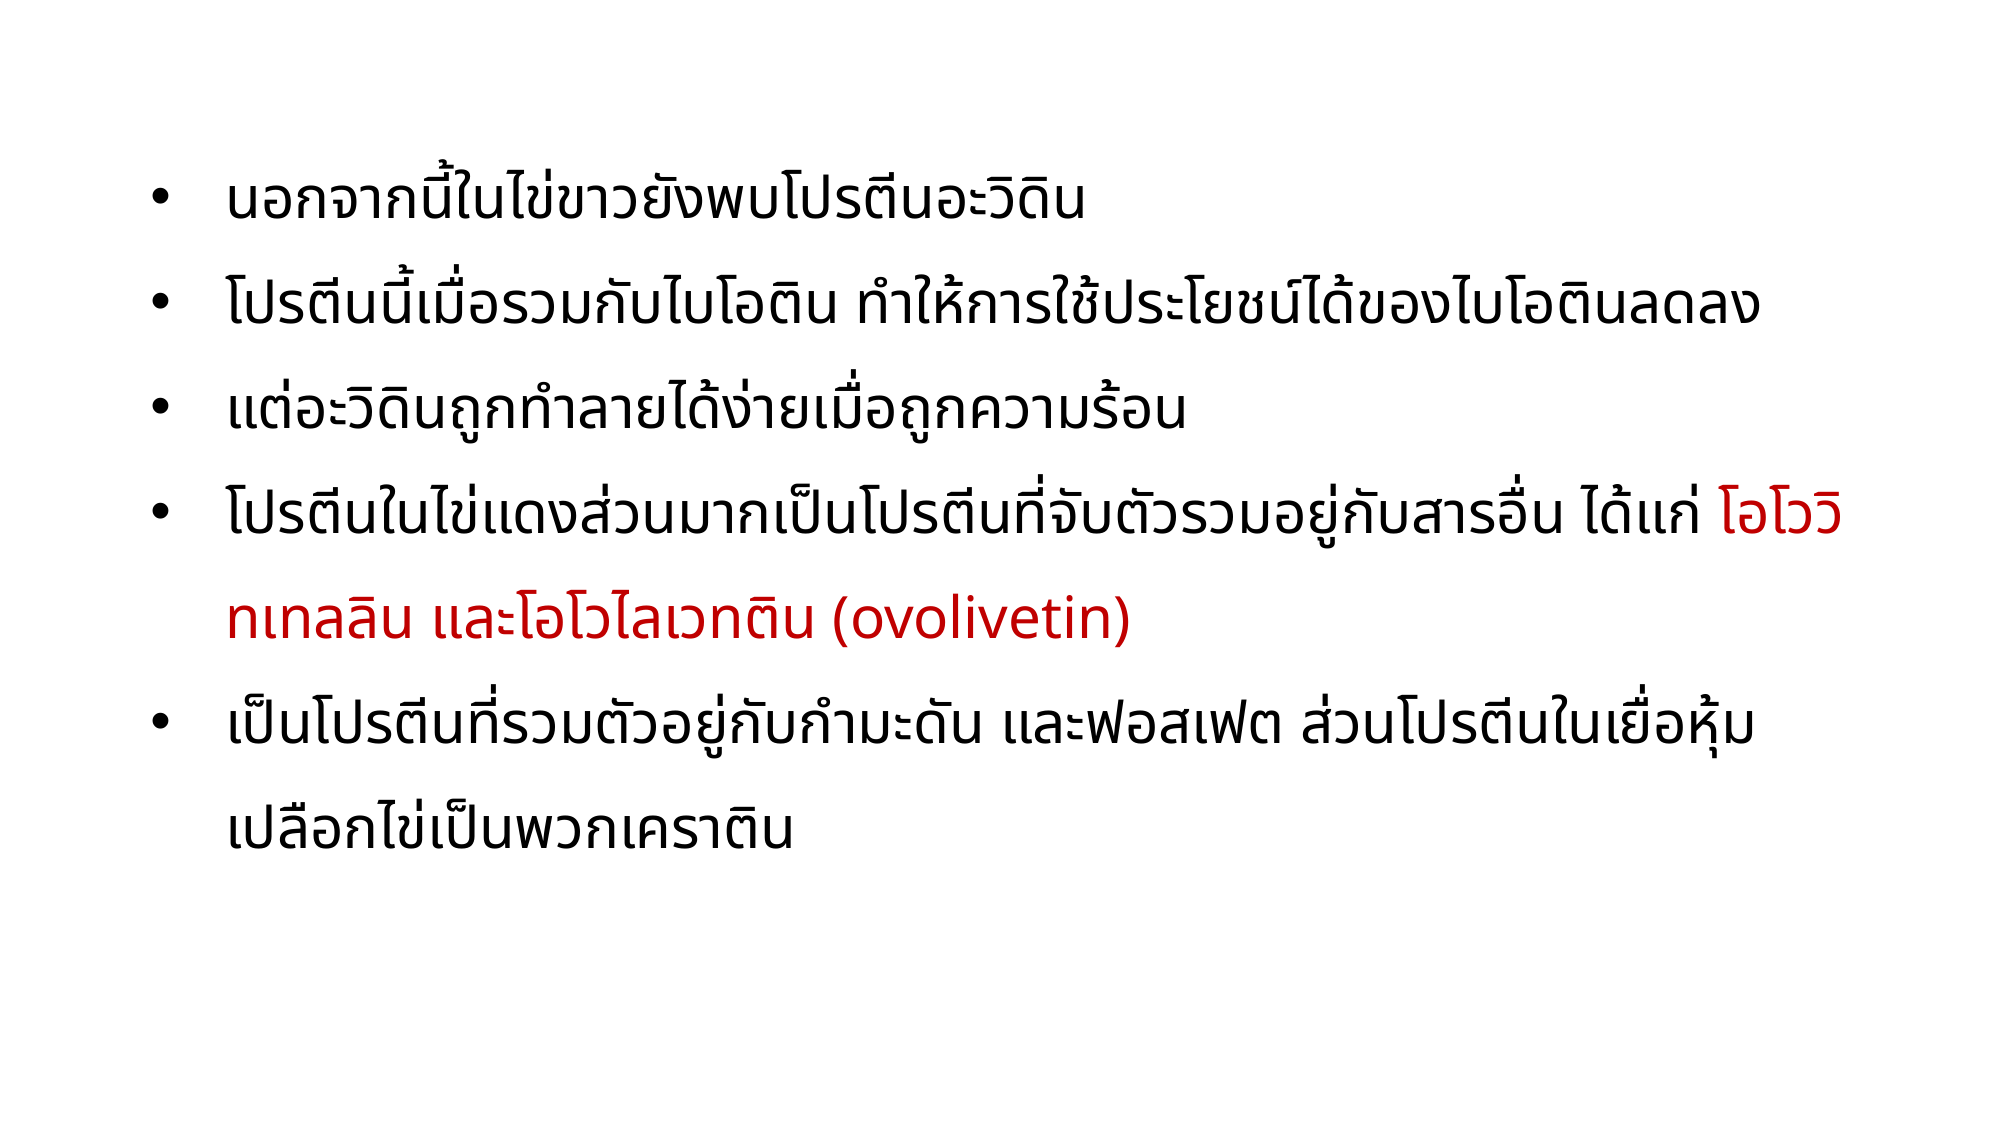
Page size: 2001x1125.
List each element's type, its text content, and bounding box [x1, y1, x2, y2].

text_box นอกจากนี้ในไข่ขาวยังพบโปรตีนอะวิดิน โปรตีนนี้เมื่อรวมกับไบโอติน ทำให้การใช้ประโยชน์ได้ของไบโอตินลดลง แต่อะวิดินถูกทำลายได้ง่ายเมื่อถูกความร้อน โปรตีนในไข่แดงส่วนมากเป็นโปรตีนที่จับตัวรวมอยู่กับสารอื่น ได้แก่ โอโววิทเทลลิน และโอโวไลเวทติน (ovolivetin) เป็นโปรตีนที่รวมตัวอยู่กับกำมะดัน และฟอสเฟต ส่วนโปรตีนในเยื่อหุ้มเปลือกไข่เป็นพวกเคราติน [135, 118, 1877, 868]
